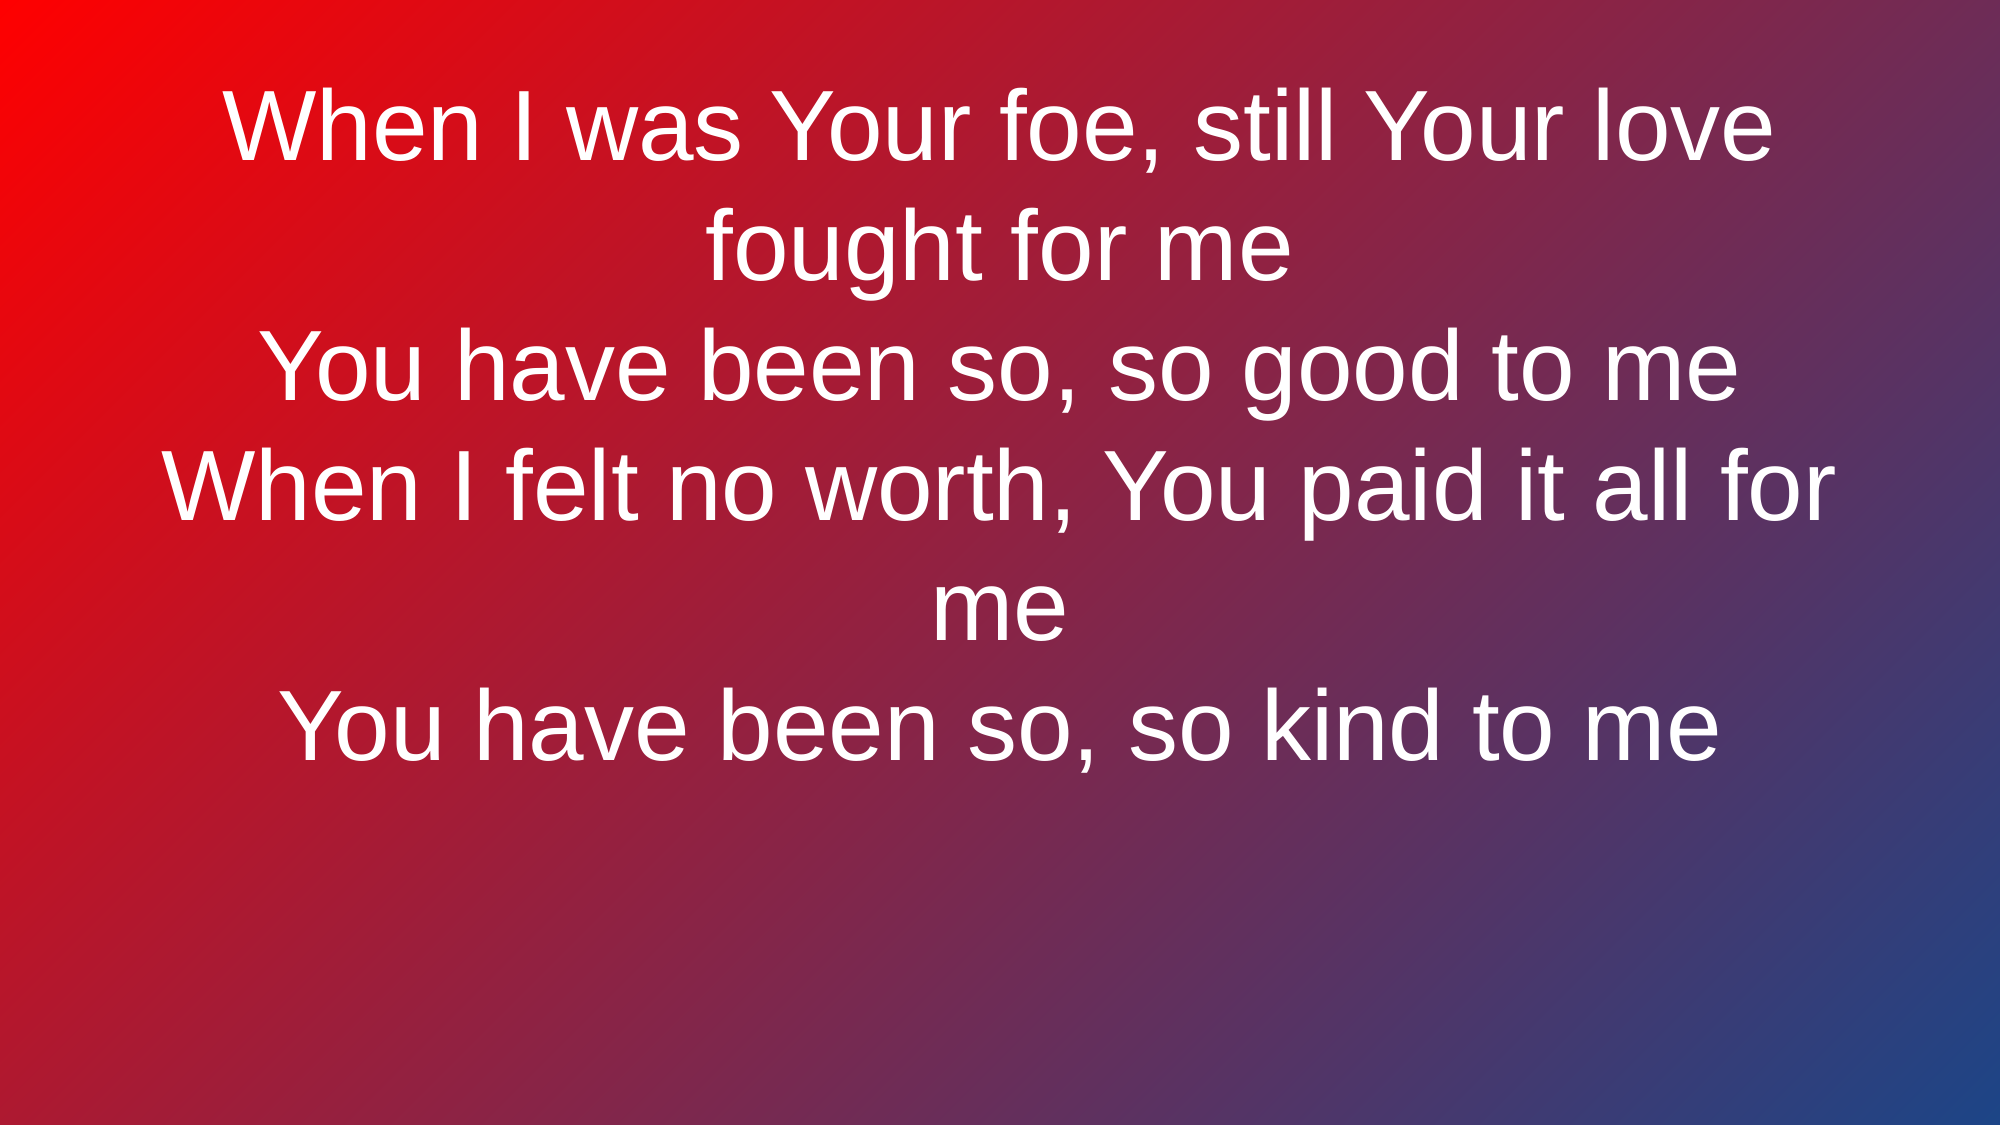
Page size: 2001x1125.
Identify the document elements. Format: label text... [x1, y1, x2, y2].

title When I was Your foe, still Your love fought for me You have been so, so good to me When I felt no worth, You paid it all for me You have been so, so kind to me [68, 40, 1932, 1082]
